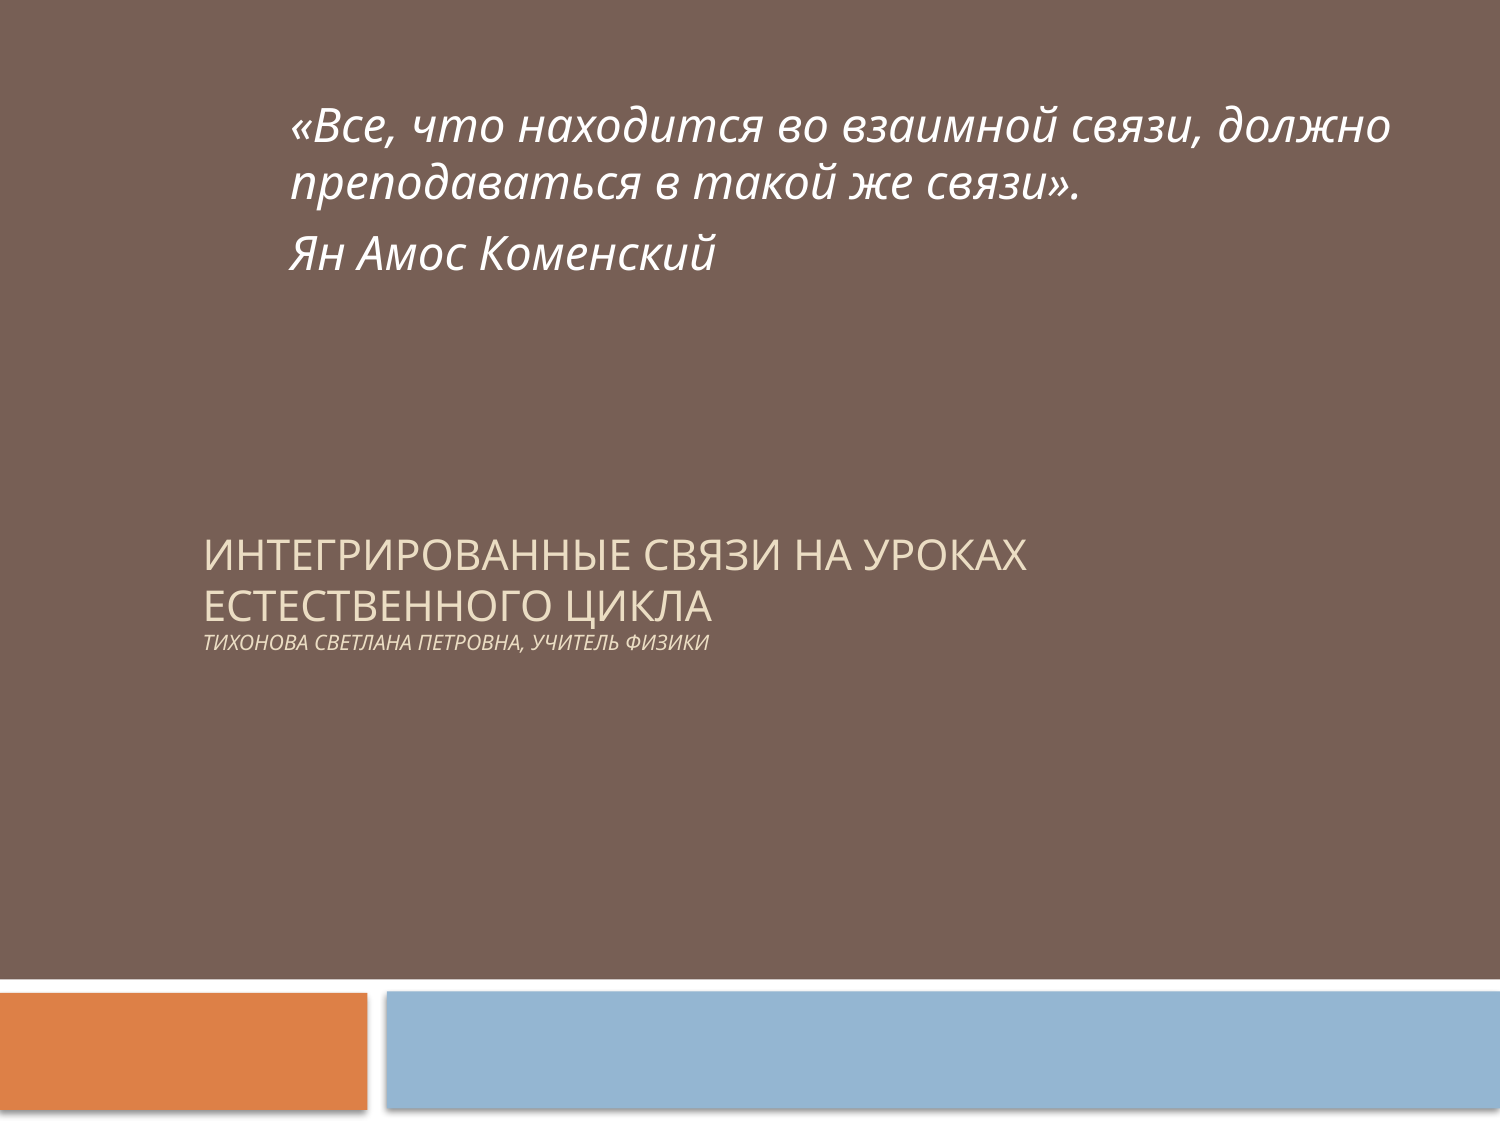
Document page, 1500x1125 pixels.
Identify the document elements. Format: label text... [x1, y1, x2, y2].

title ИНТЕГРИРОВАННЫЕ СВЯЗИ НА УРОКАХ ЕСТЕСТВЕННОГО ЦИКЛА Тихонова Светлана Петровна, учитель физики [187, 362, 1251, 663]
subtitle «Все, что находится во взаимной связи, должно преподаваться в такой же связи». Ян Амос Коменский [274, 87, 1500, 288]
